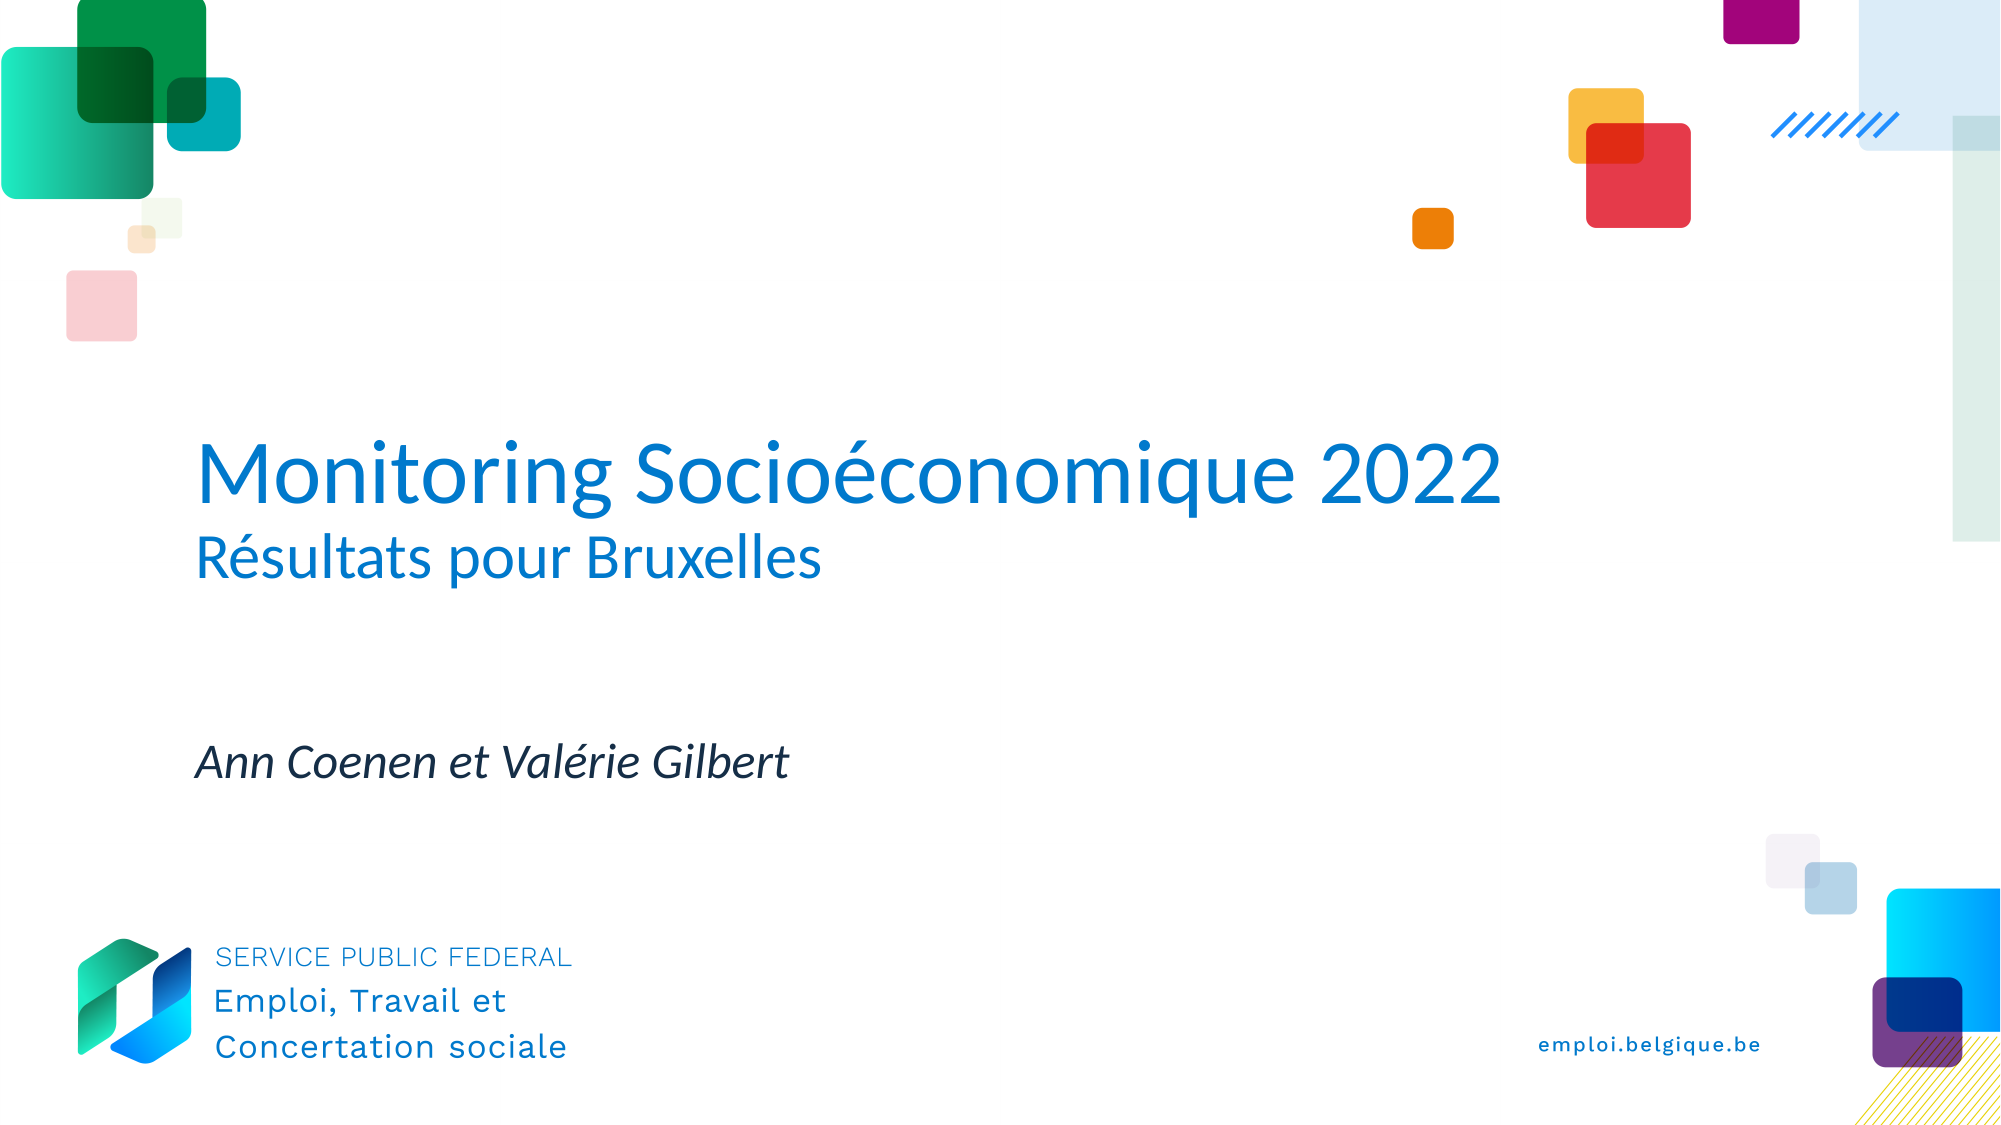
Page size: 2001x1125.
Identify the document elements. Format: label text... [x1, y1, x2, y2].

title Monitoring Socioéconomique 2022 Résultats pour Bruxelles [180, 328, 1681, 601]
picture [0, 0, 2001, 1125]
subtitle Ann Coenen et Valérie Gilbert [180, 727, 1681, 999]
